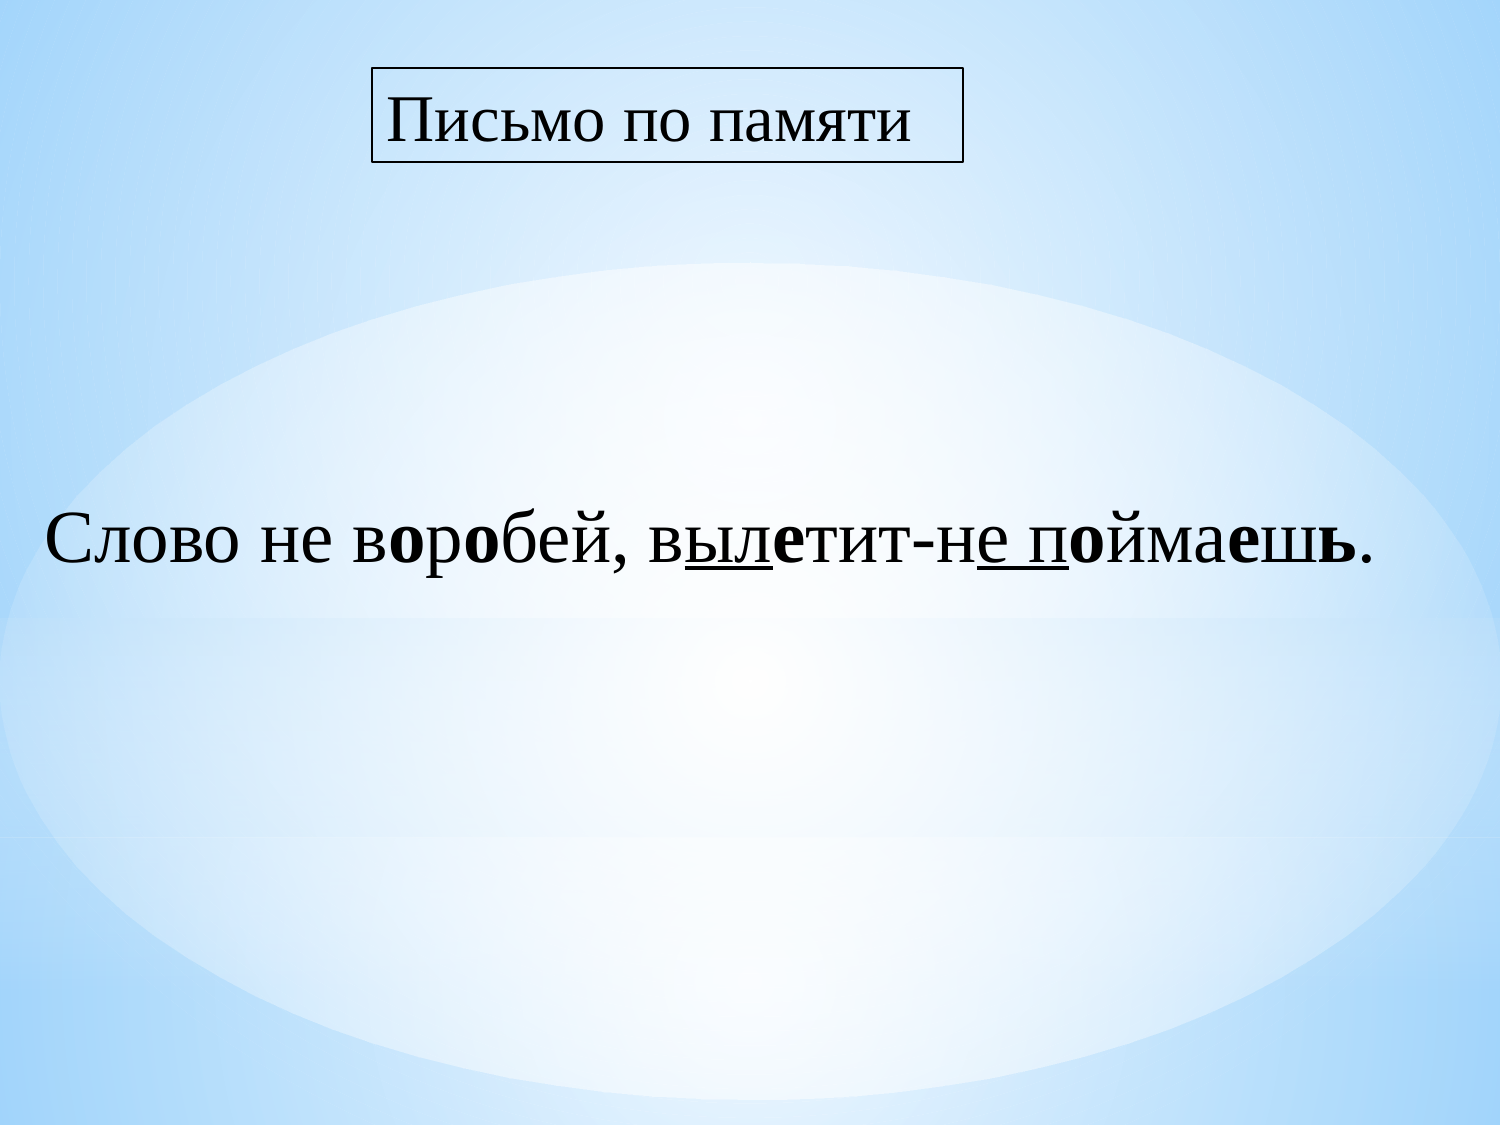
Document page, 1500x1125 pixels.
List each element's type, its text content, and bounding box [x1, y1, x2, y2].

text_box Слово не воробей, вылетит-не поймаешь. [29, 479, 1471, 585]
text_box Письмо по памяти [371, 67, 963, 163]
